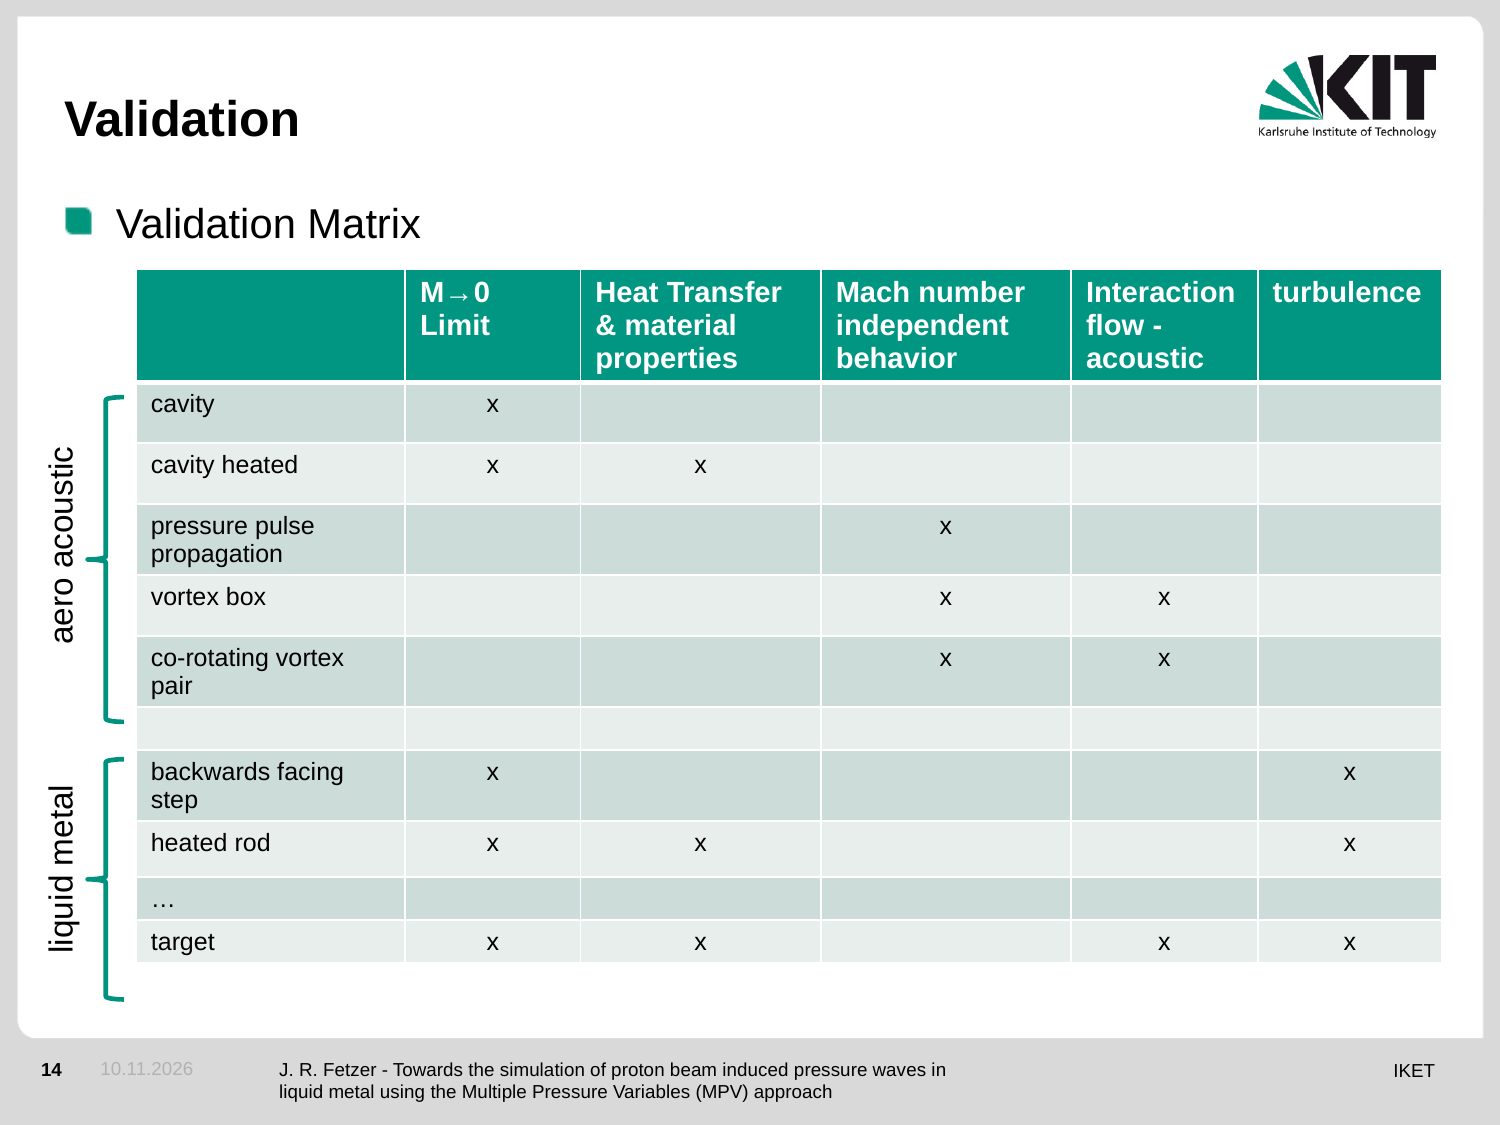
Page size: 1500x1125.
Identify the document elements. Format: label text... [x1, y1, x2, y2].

table_cell [581, 576, 820, 635]
table_cell [1259, 637, 1441, 706]
table_cell … [137, 878, 404, 919]
table_cell [1259, 505, 1441, 574]
table_cell [406, 708, 580, 749]
table_cell [406, 637, 580, 706]
table_cell x [581, 822, 820, 876]
list Validation Matrix [64, 196, 1436, 1000]
table_cell x [406, 385, 580, 442]
table_cell [822, 751, 1070, 820]
table_cell [1072, 385, 1257, 442]
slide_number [100, 1057, 272, 1117]
table_cell [581, 637, 820, 706]
table_cell x [1259, 822, 1441, 876]
table_header Mach number independent behavior [822, 270, 1070, 380]
table_cell [137, 708, 404, 749]
table_cell [581, 751, 820, 820]
picture [0, 0, 1500, 1125]
table_cell [406, 576, 580, 635]
table_cell [822, 385, 1070, 442]
table_cell x [406, 751, 580, 820]
table_cell [822, 921, 1070, 962]
table_cell [1072, 878, 1257, 919]
table_cell heated rod [137, 822, 404, 876]
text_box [31, 396, 125, 723]
table_cell [822, 444, 1070, 503]
table_cell vortex box [137, 576, 404, 635]
table_cell [1072, 505, 1257, 574]
table_cell [1259, 385, 1441, 442]
table_cell [1072, 822, 1257, 876]
table_cell [1072, 444, 1257, 503]
table_cell x [406, 921, 580, 962]
table_cell co-rotating vortex pair [137, 637, 404, 706]
table_cell [1072, 751, 1257, 820]
table_cell x [406, 444, 580, 503]
table_cell x [822, 505, 1070, 574]
table_cell backwards facing step [137, 751, 404, 820]
table_cell [1259, 878, 1441, 919]
table_cell x [581, 444, 820, 503]
table_cell x [1259, 751, 1441, 820]
title Validation [63, 54, 1199, 148]
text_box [31, 758, 125, 1000]
table_cell cavity [137, 385, 404, 442]
table_cell [1259, 708, 1441, 749]
table_header turbulence [1259, 270, 1441, 380]
table_cell x [1072, 921, 1257, 962]
table_cell x [1259, 921, 1441, 962]
table_cell [406, 878, 580, 919]
table_header [137, 270, 404, 380]
table_cell [581, 708, 820, 749]
table_cell x [581, 921, 820, 962]
table_header Interaction flow - acoustic [1072, 270, 1257, 380]
table_cell x [1072, 576, 1257, 635]
table_cell [822, 822, 1070, 876]
table_header Heat Transfer & material properties [581, 270, 820, 380]
table_cell x [1072, 637, 1257, 706]
footer J. R. Fetzer - Towards the simulation of proton beam induced pressure waves in liquid metal using the Multiple Pressure Variables (MPV) approach [278, 1056, 977, 1117]
table_cell [1072, 708, 1257, 749]
table_cell [406, 505, 580, 574]
table_cell [1259, 576, 1441, 635]
table_cell x [822, 576, 1070, 635]
table_cell [581, 385, 820, 442]
table_cell [1259, 444, 1441, 503]
table_cell target [137, 921, 404, 962]
table_cell x [822, 637, 1070, 706]
table_cell cavity heated [137, 444, 404, 503]
table_cell [581, 878, 820, 919]
table_cell [822, 878, 1070, 919]
table_cell pressure pulse propagation [137, 505, 404, 574]
table_cell [822, 708, 1070, 749]
table_header M→0 Limit [406, 270, 580, 380]
table_cell [581, 505, 820, 574]
table_cell x [406, 822, 580, 876]
